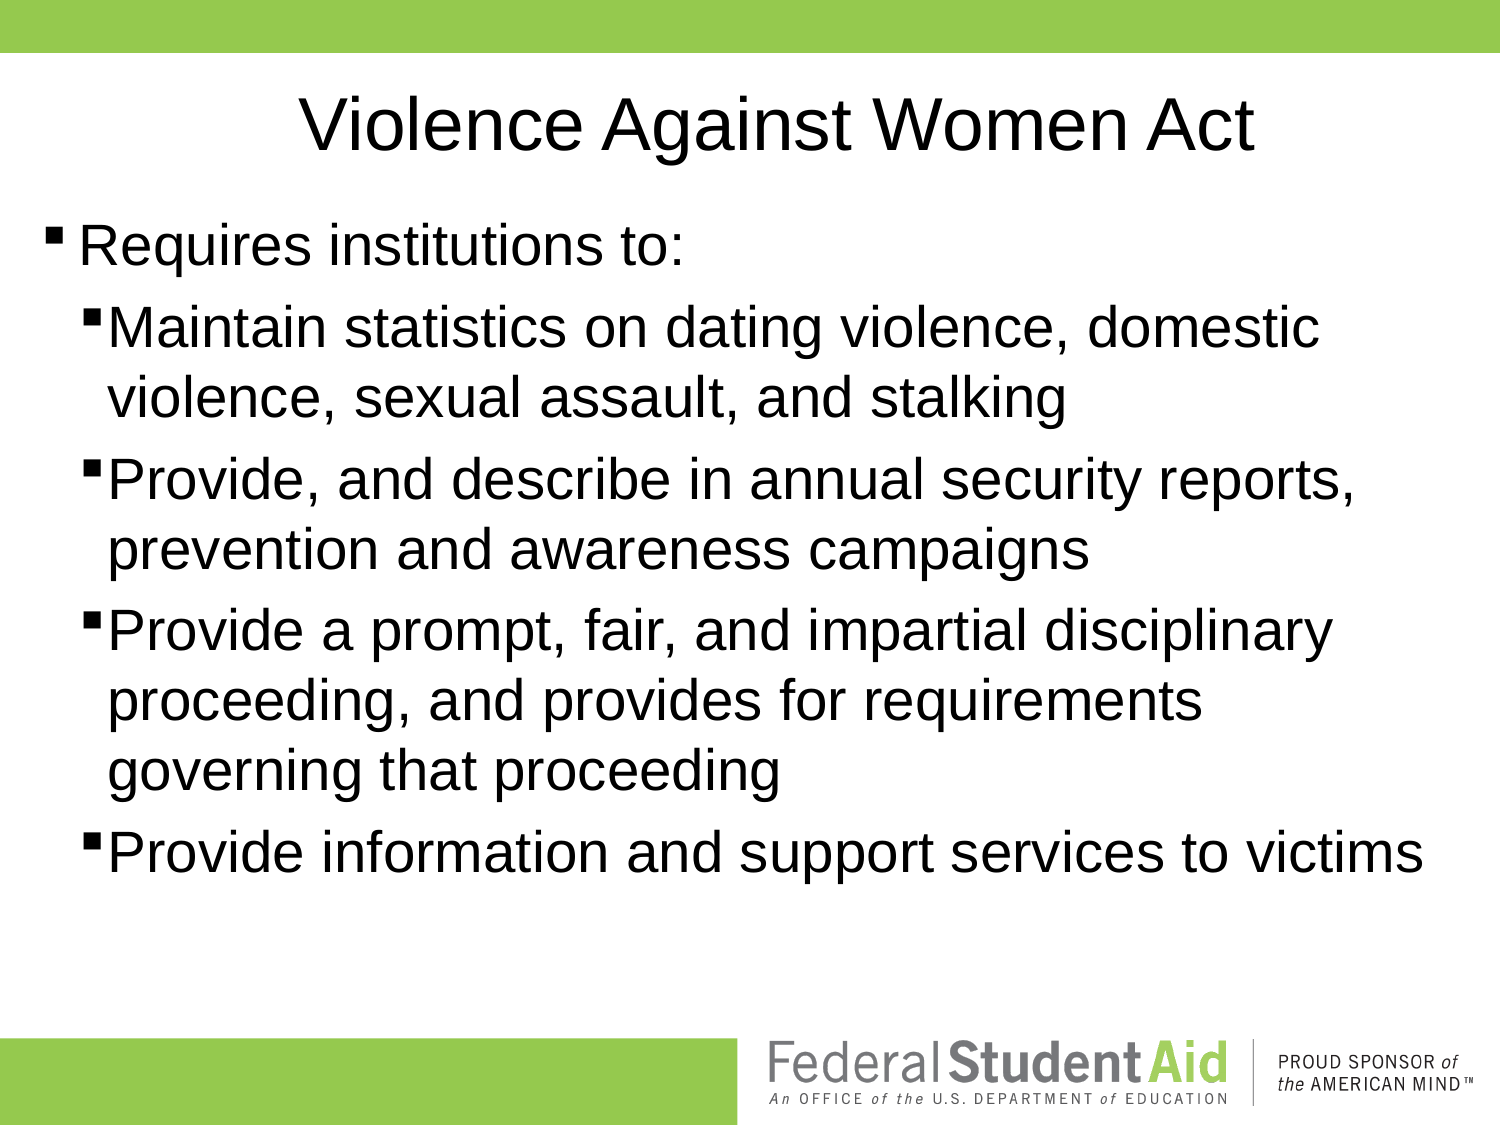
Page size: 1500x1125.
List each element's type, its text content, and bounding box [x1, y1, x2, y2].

slide_number [50, 1025, 363, 1100]
picture [769, 1039, 1473, 1106]
title Violence Against Women Act [75, 67, 1479, 175]
list Requires institutions to: Maintain statistics on dating violence, domestic violence, sexual assault, and stalking Provide, and describe in annual security reports, prevention and awareness campaigns Provide a prompt, fair, and impartial disciplinary proceeding, and provides for requirements governing that proceeding Provide information and support services to victims [26, 200, 1476, 988]
